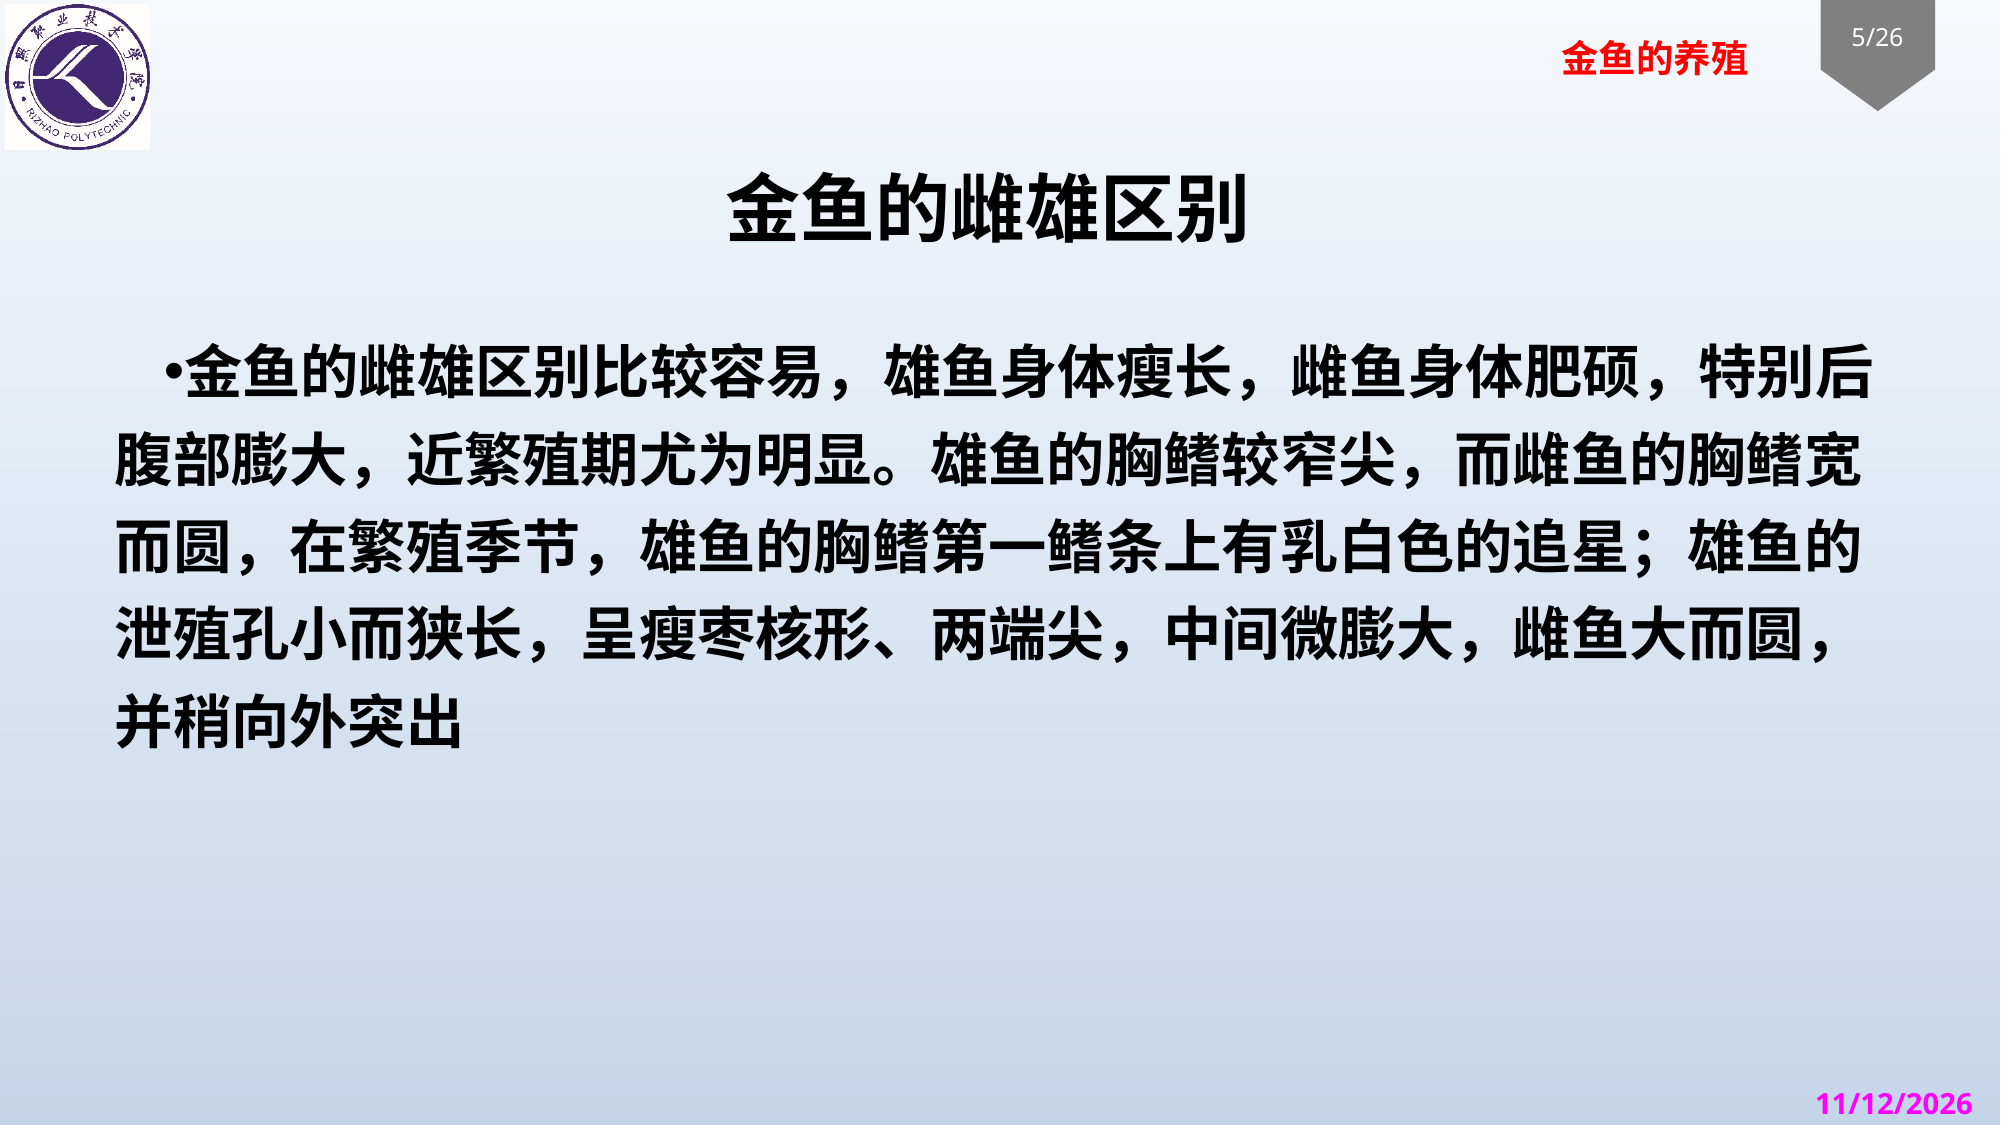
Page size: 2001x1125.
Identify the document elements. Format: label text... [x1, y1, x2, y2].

title 金鱼的雌雄区别 [87, 112, 1888, 300]
picture [5, 4, 150, 150]
list 金鱼的雌雄区别比较容易，雄鱼身体瘦长，雌鱼身体肥硕，特别后腹部膨大，近繁殖期尤为明显。雄鱼的胸鳍较窄尖，而雌鱼的胸鳍宽而圆，在繁殖季节，雄鱼的胸鳍第一鳍条上有乳白色的追星；雄鱼的泄殖孔小而狭长，呈瘦枣核形、两端尖，中间微膨大，雌鱼大而圆，并稍向外突出 [99, 310, 1900, 1040]
